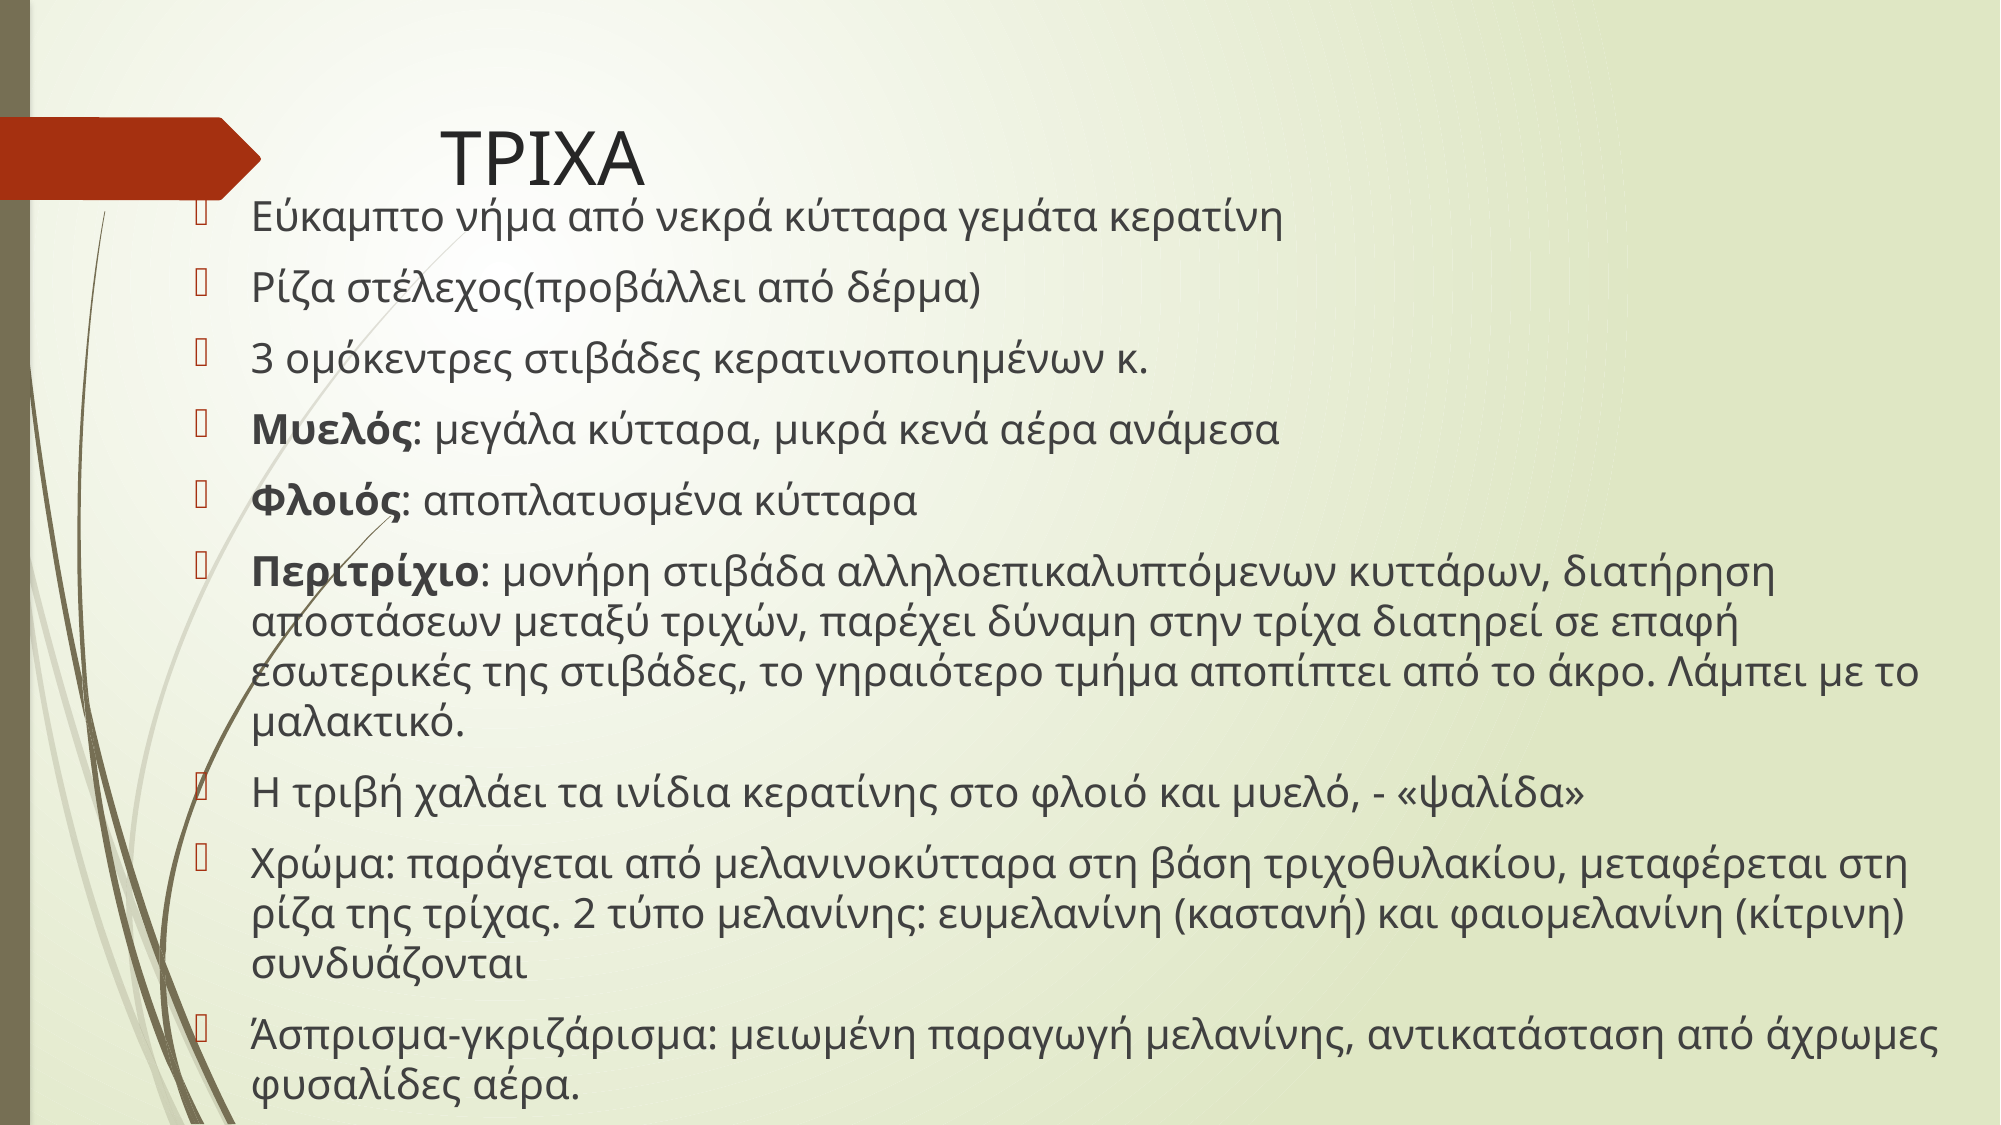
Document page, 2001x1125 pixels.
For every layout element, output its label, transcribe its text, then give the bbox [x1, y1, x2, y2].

list Εύκαμπτο νήμα από νεκρά κύτταρα γεμάτα κερατίνη Ρίζα στέλεχος(προβάλλει από δέρμα) 3 ομόκεντρες στιβάδες κερατινοποιημένων κ. Μυελός: μεγάλα κύτταρα, μικρά κενά αέρα ανάμεσα Φλοιός: αποπλατυσμένα κύτταρα Περιτρίχιο: μονήρη στιβάδα αλληλοεπικαλυπτόμενων κυττάρων, διατήρηση αποστάσεων μεταξύ τριχών, παρέχει δύναμη στην τρίχα διατηρεί σε επαφή εσωτερικές της στιβάδες, το γηραιότερο τμήμα αποπίπτει από το άκρο. Λάμπει με το μαλακτικό. Η τριβή χαλάει τα ινίδια κερατίνης στο φλοιό και μυελό, - «ψαλίδα» Χρώμα: παράγεται από μελανινοκύτταρα στη βάση τριχοθυλακίου, μεταφέρεται στη ρίζα της τρίχας. 2 τύπο μελανίνης: ευμελανίνη (καστανή) και φαιομελανίνη (κίτρινη) συνδυάζονται Άσπρισμα-γκριζάρισμα: μειωμένη παραγωγή μελανίνης, αντικατάσταση από άχρωμες φυσαλίδες αέρα. [179, 182, 1972, 1125]
title ΤΡΙΧΑ [425, 102, 1888, 182]
